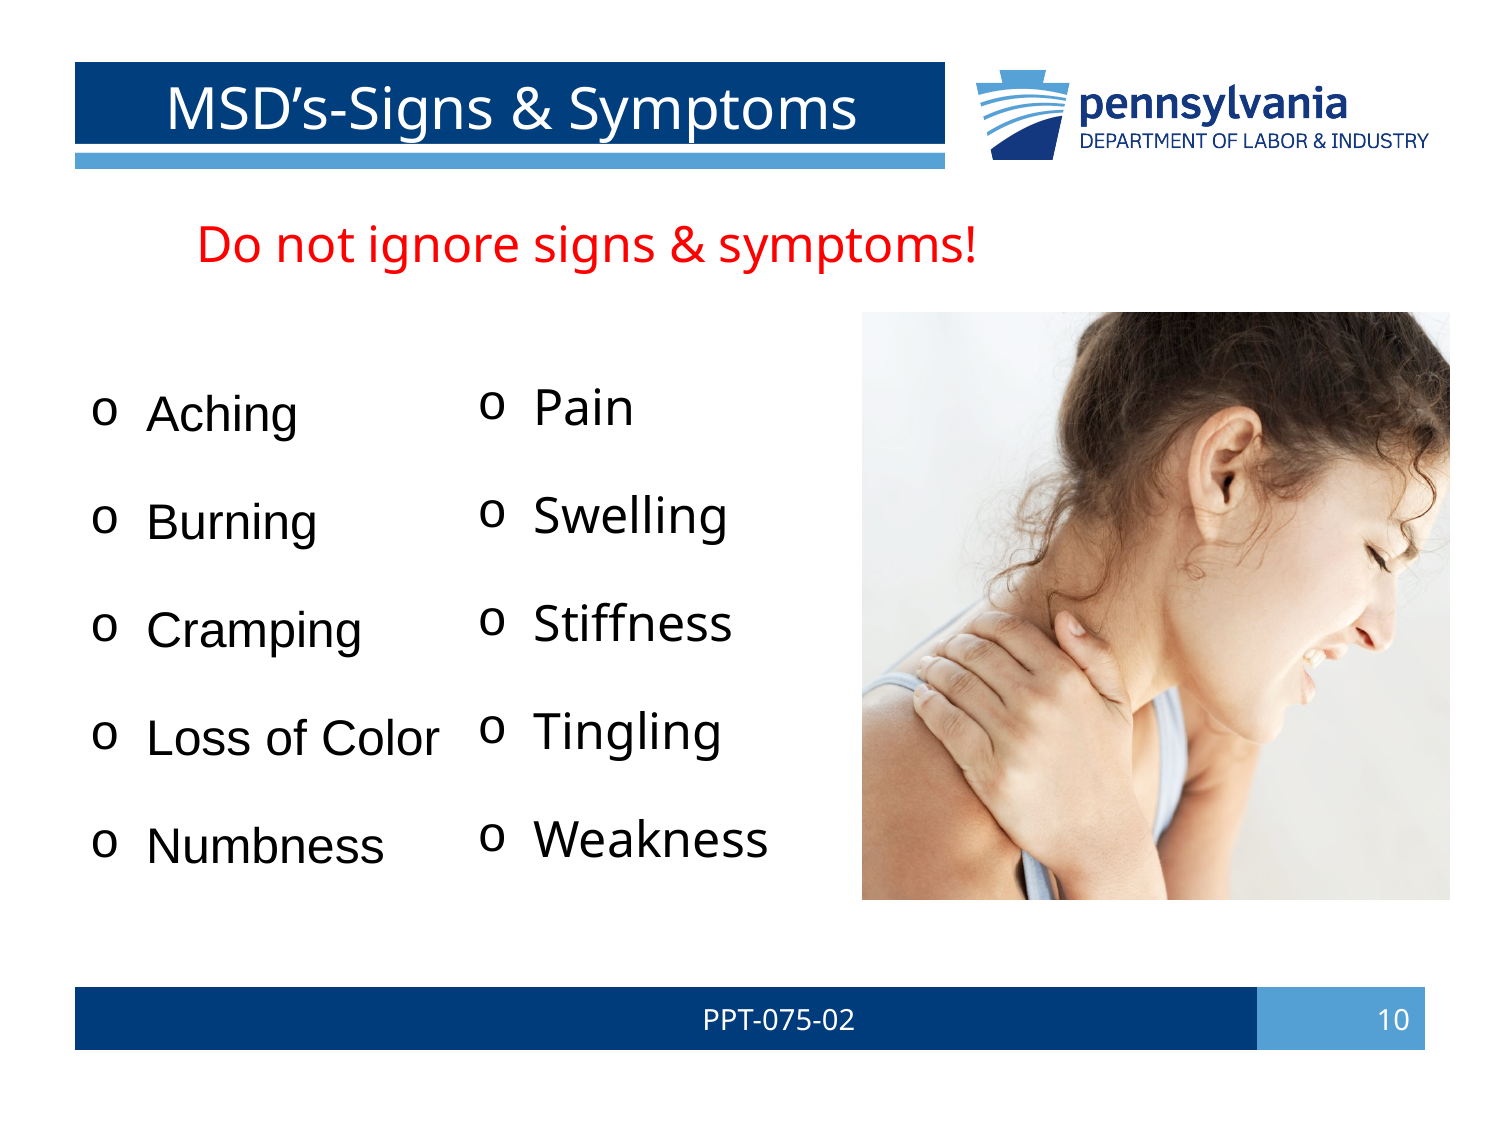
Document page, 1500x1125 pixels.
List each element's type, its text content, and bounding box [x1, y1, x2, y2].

picture [862, 312, 1451, 901]
text_box Do not ignore signs & symptoms! [87, 205, 1088, 281]
picture [74, 62, 1430, 170]
text_box Aching Burning Cramping Loss of Color Numbness [75, 321, 488, 892]
text_box Pain Swelling Stiffness Tingling Weakness [462, 374, 825, 876]
picture [74, 987, 1426, 1051]
